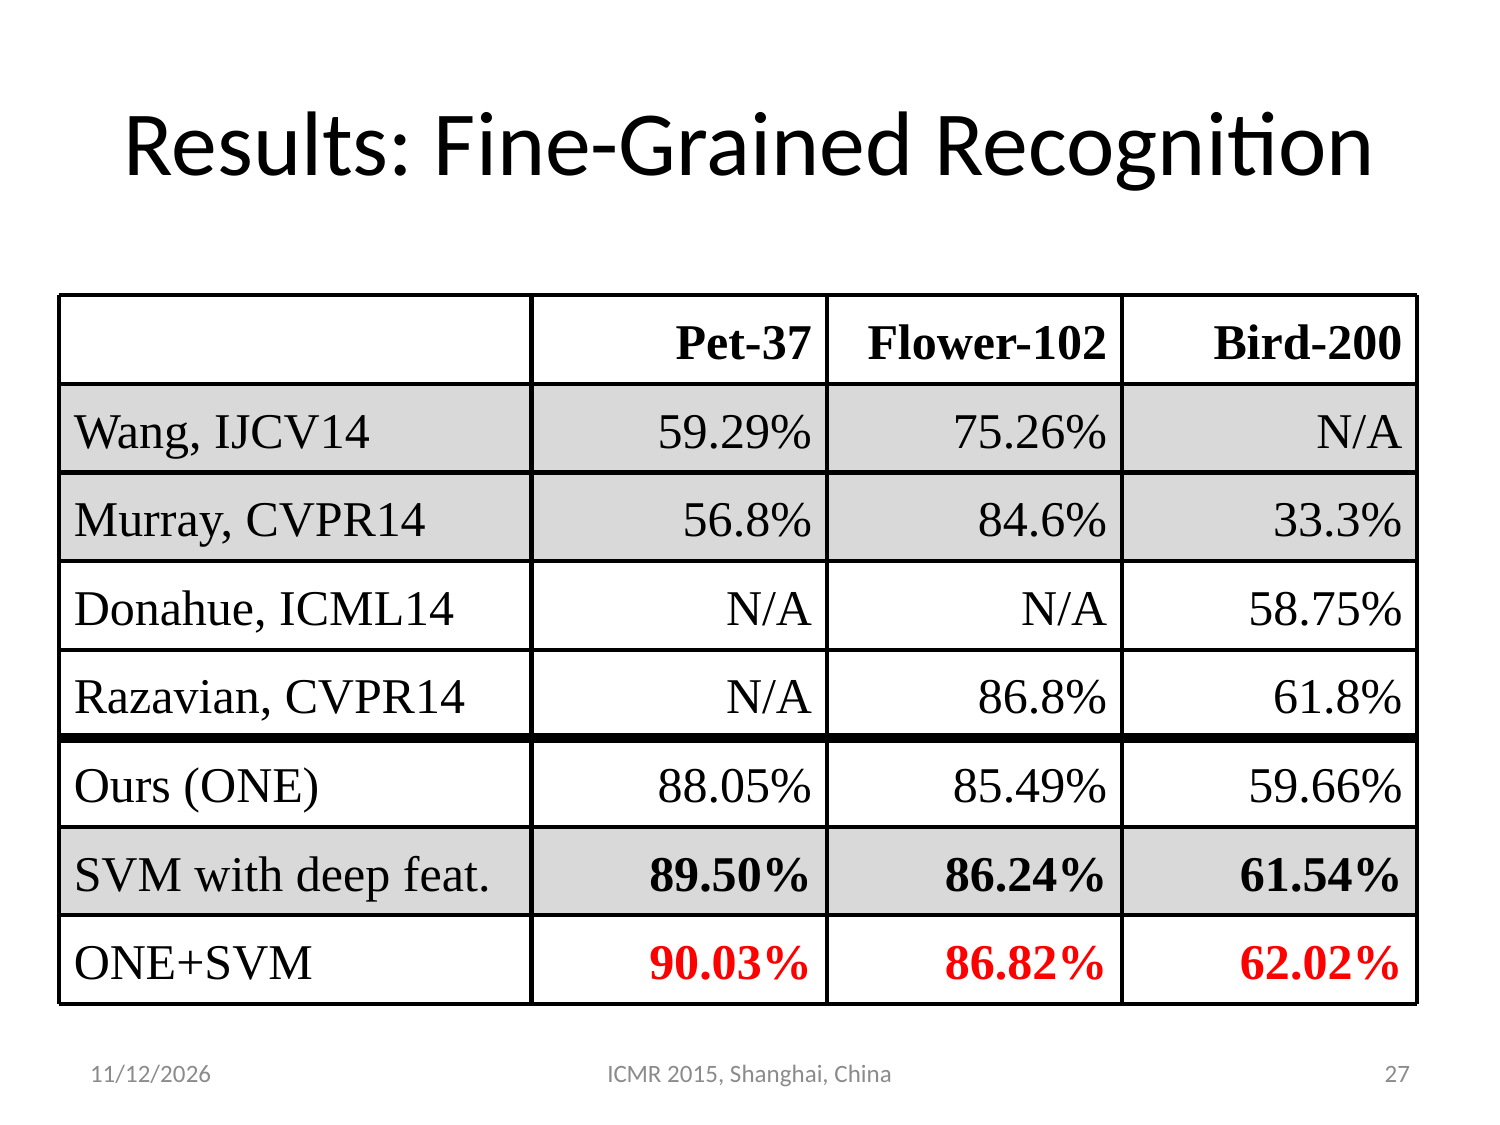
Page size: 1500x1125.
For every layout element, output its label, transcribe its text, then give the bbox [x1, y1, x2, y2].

slide_number 27 [1074, 1042, 1425, 1103]
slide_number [75, 1042, 425, 1103]
footer ICMR 2015, Shanghai, China [512, 1042, 988, 1103]
title Results: Fine-Grained Recognition [75, 45, 1425, 233]
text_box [58, 294, 1418, 1005]
